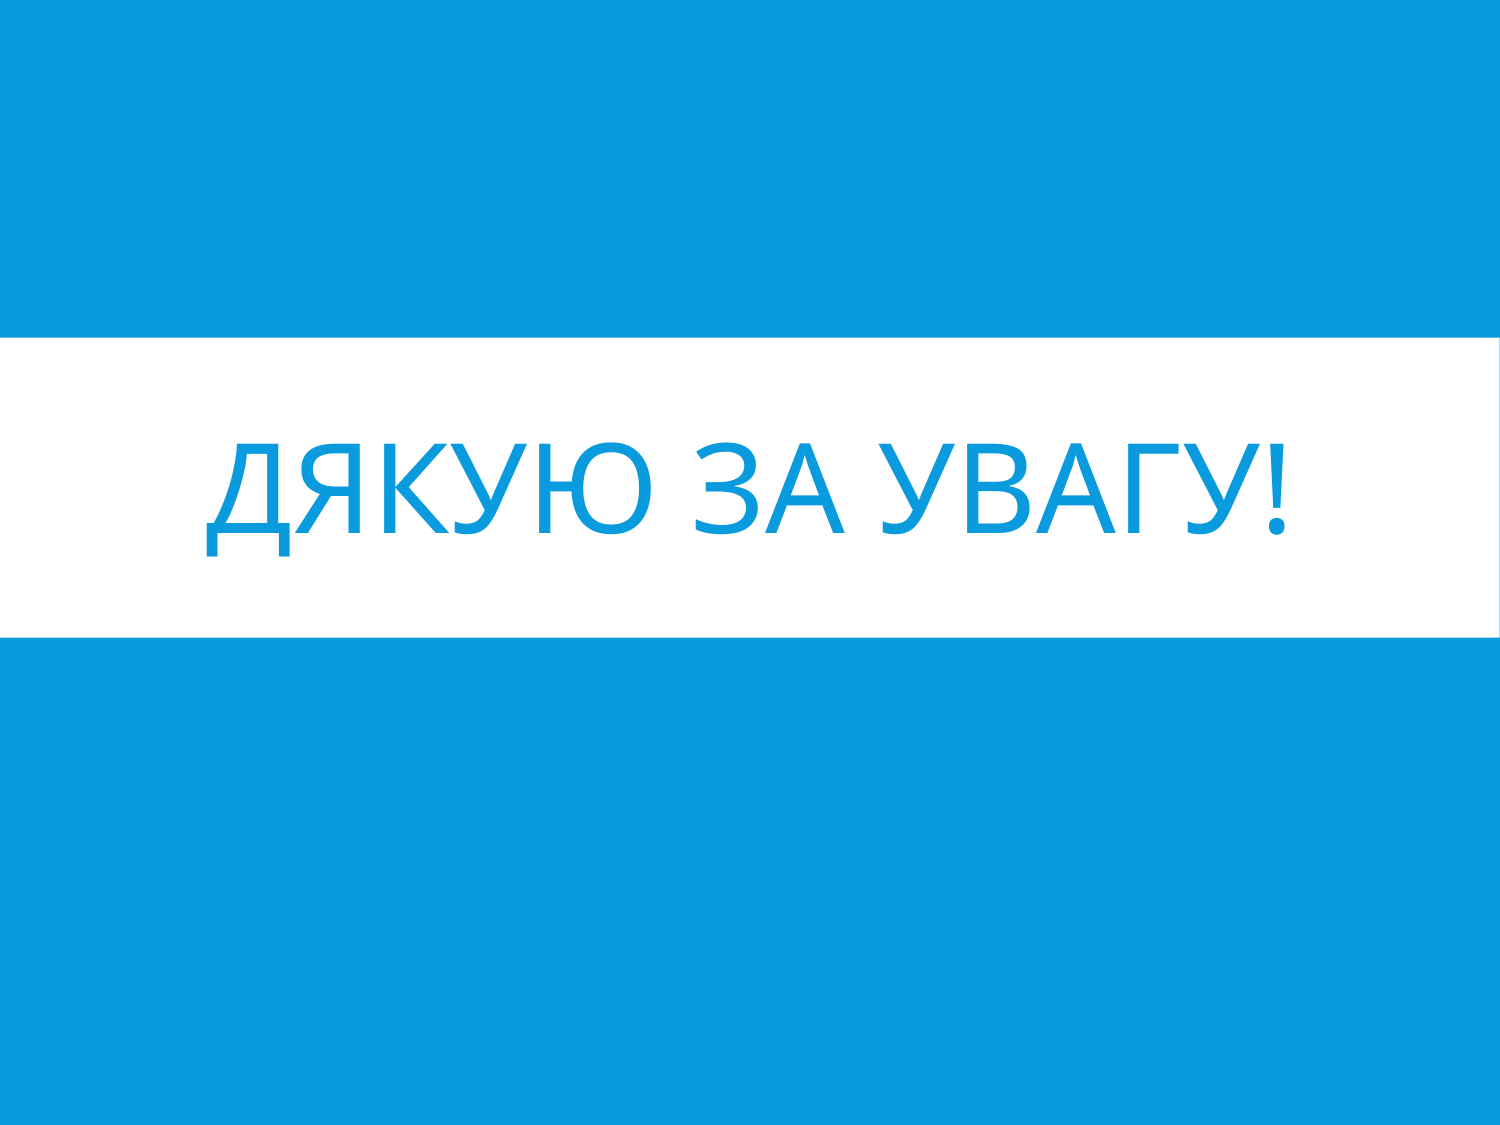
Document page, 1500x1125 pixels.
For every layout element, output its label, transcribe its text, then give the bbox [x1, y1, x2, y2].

title ДЯКУЮ ЗА УВАГУ! [45, 355, 1457, 641]
